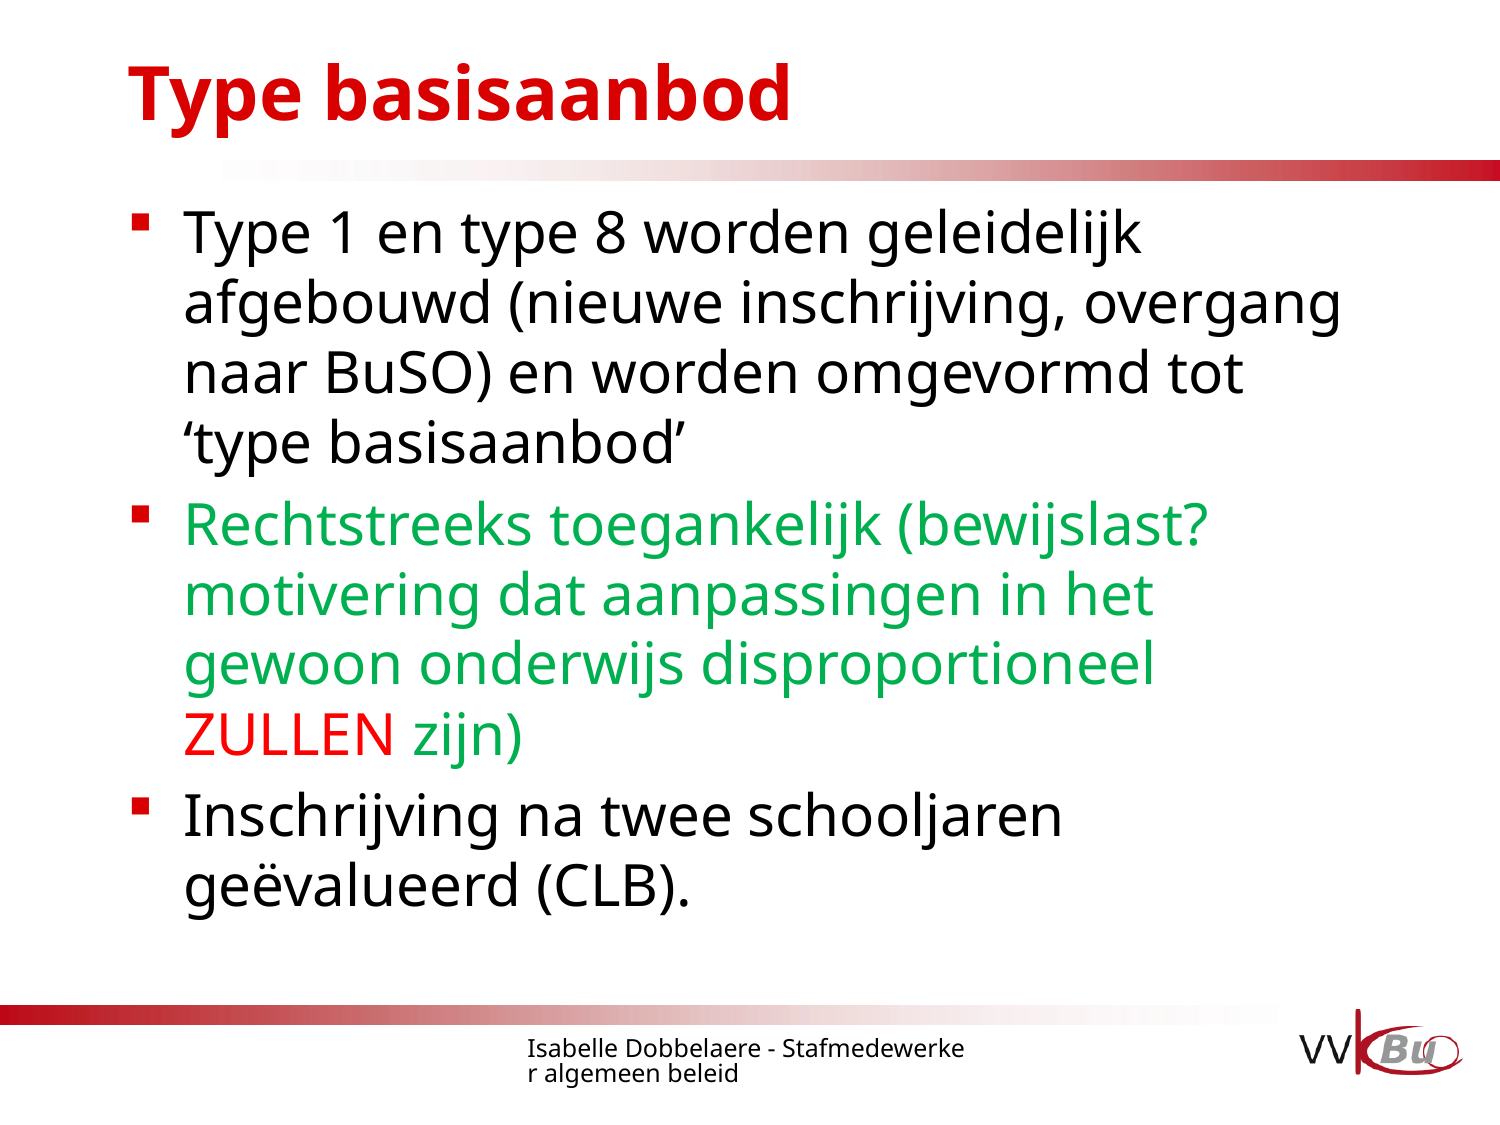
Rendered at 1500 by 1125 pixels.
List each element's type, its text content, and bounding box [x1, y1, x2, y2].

footer Isabelle Dobbelaere - Stafmedewerker algemeen beleid [512, 1025, 988, 1100]
list Type 1 en type 8 worden geleidelijk afgebouwd (nieuwe inschrijving, overgang naar BuSO) en worden omgevormd tot ‘type basisaanbod’ Rechtstreeks toegankelijk (bewijslast? motivering dat aanpassingen in het gewoon onderwijs disproportioneel ZULLEN zijn) Inschrijving na twee schooljaren geëvalueerd (CLB). [112, 187, 1388, 920]
picture [0, 1005, 1278, 1025]
picture [1388, 160, 1500, 181]
picture [1299, 1009, 1463, 1075]
title Type basisaanbod [112, 0, 1388, 185]
